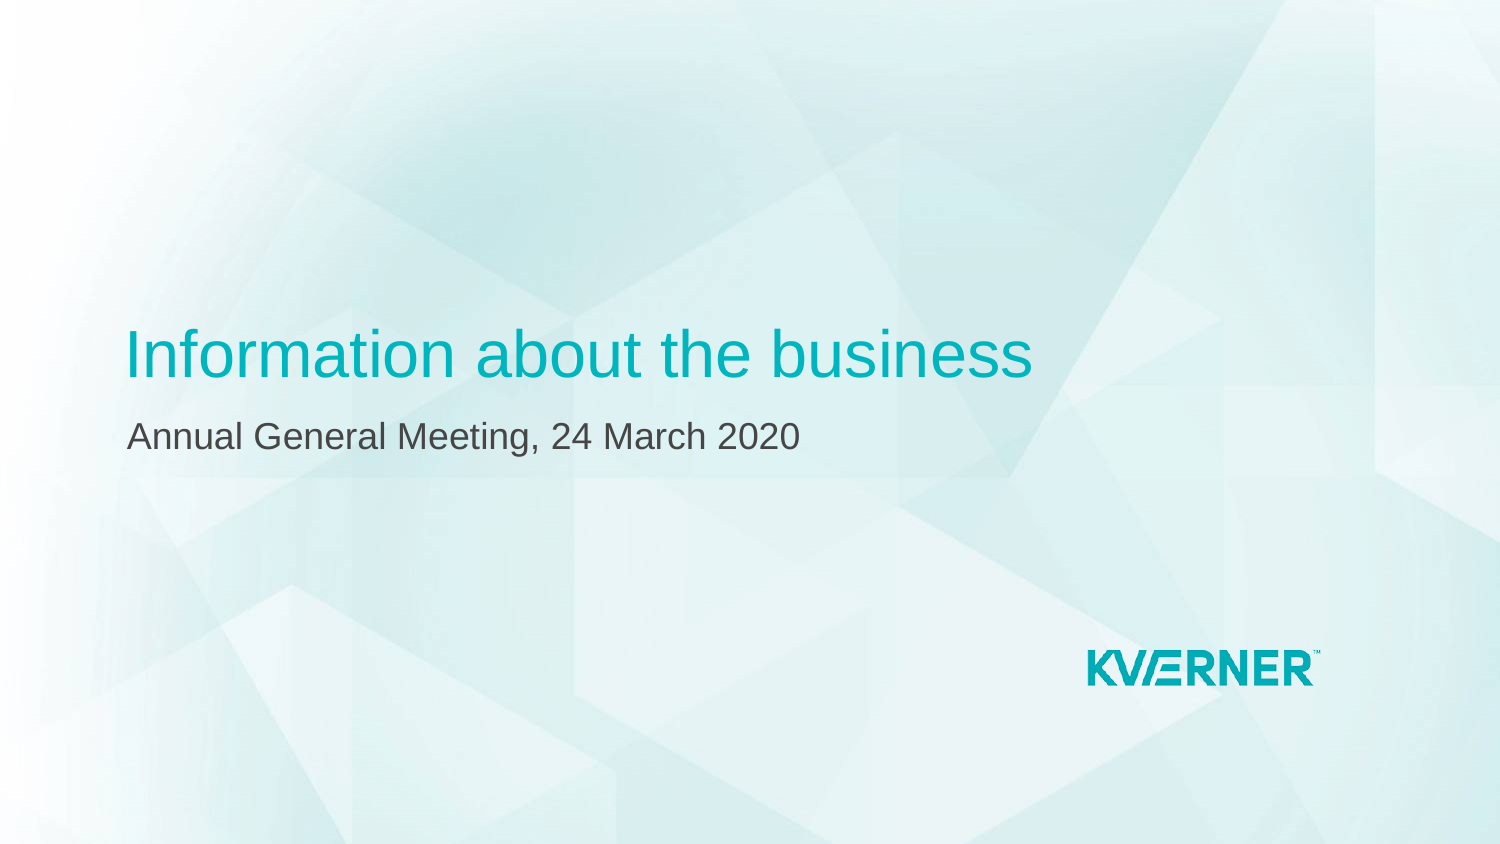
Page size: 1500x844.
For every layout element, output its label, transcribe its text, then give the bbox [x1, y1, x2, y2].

title Information about the business [112, 297, 1388, 404]
subtitle Annual General Meeting, 24 March 2020 [111, 404, 1388, 484]
picture [0, 0, 1500, 844]
